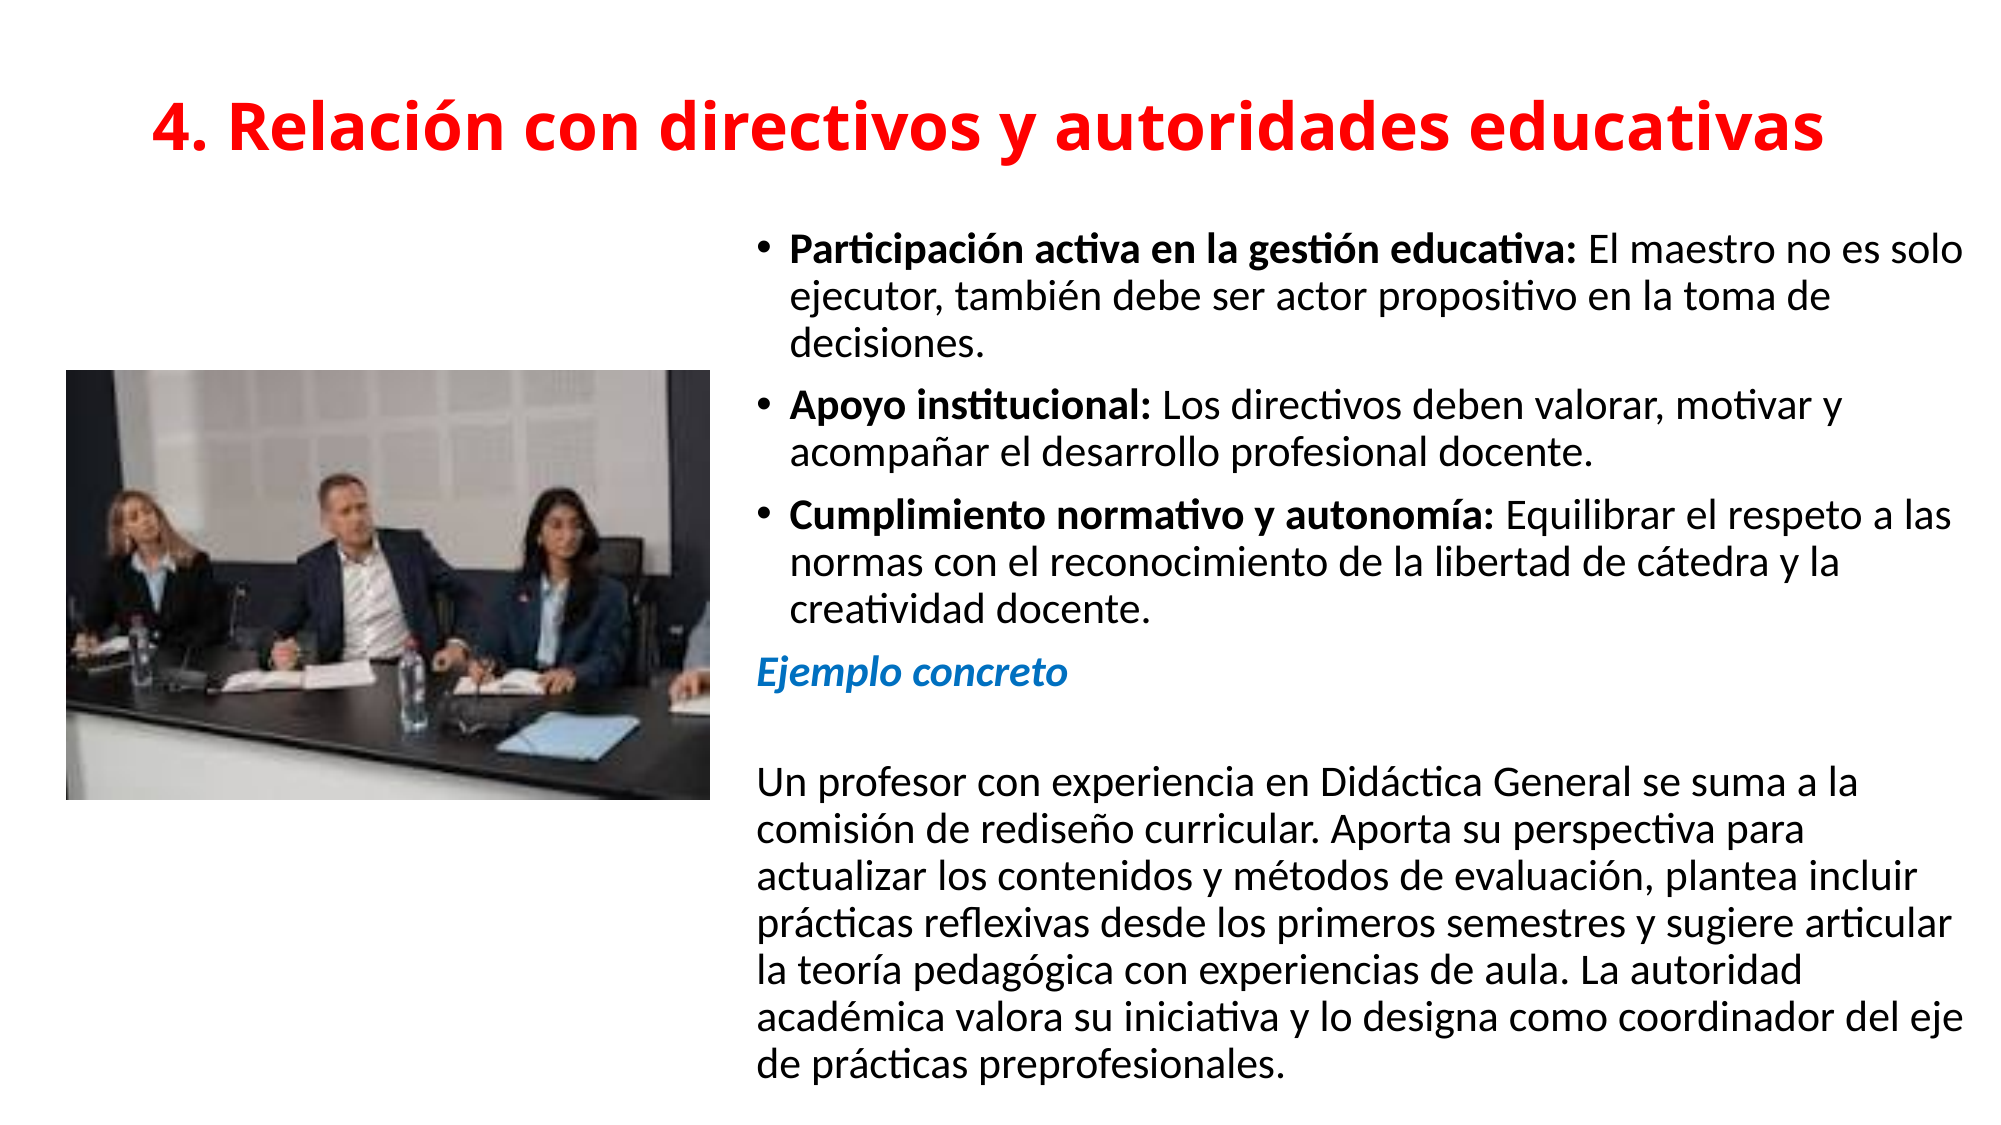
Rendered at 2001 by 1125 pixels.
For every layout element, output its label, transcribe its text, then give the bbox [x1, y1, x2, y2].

list Participación activa en la gestión educativa: El maestro no es solo ejecutor, también debe ser actor propositivo en la toma de decisiones. Apoyo institucional: Los directivos deben valorar, motivar y acompañar el desarrollo profesional docente. Cumplimiento normativo y autonomía: Equilibrar el respeto a las normas con el reconocimiento de la libertad de cátedra y la creatividad docente. Ejemplo concreto Un profesor con experiencia en Didáctica General se suma a la comisión de rediseño curricular. Aporta su perspectiva para actualizar los contenidos y métodos de evaluación, plantea incluir prácticas reflexivas desde los primeros semestres y sugiere articular la teoría pedagógica con experiencias de aula. La autoridad académica valora su iniciativa y lo designa como coordinador del eje de prácticas preprofesionales. [741, 217, 1988, 1100]
picture [66, 370, 710, 800]
title 4. Relación con directivos y autoridades educativas [137, 59, 1863, 278]
